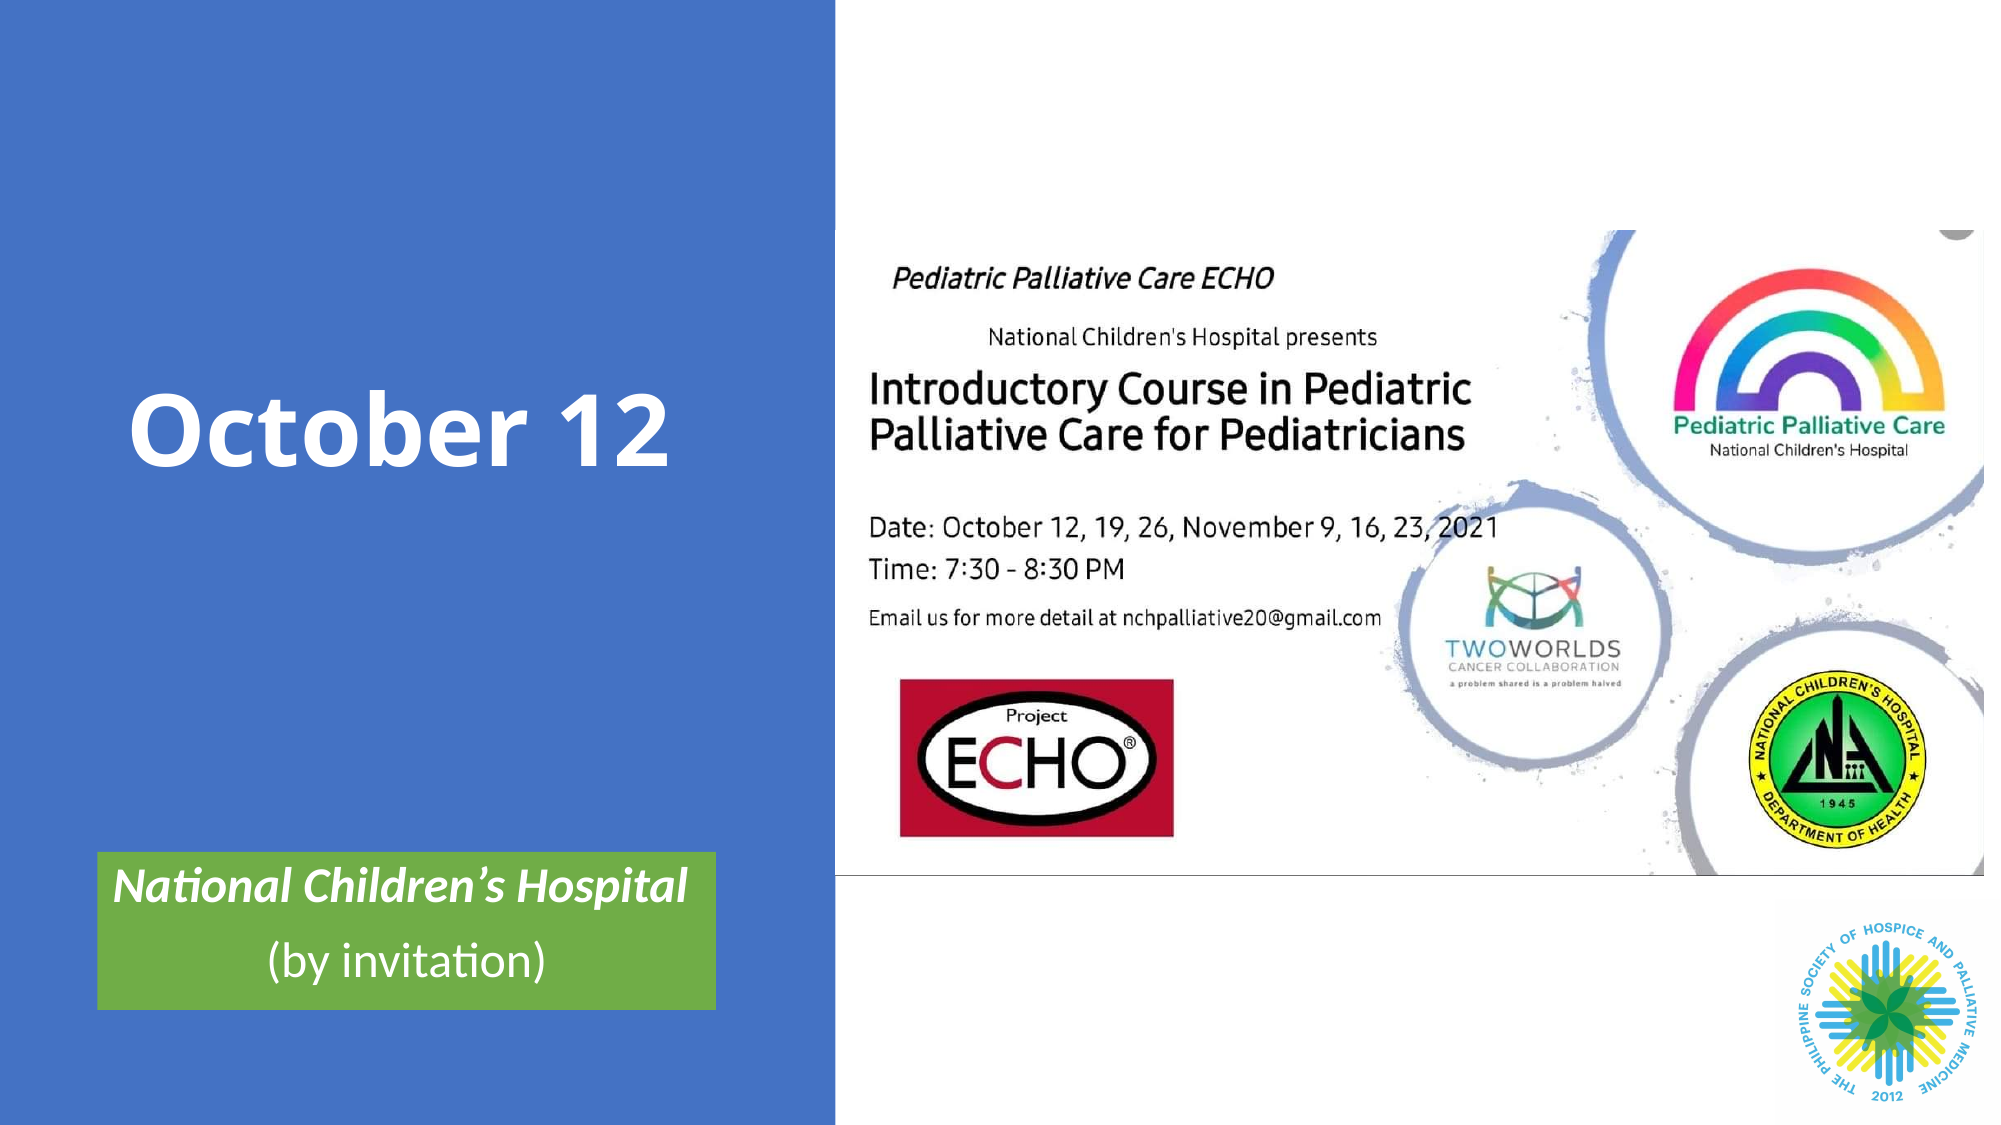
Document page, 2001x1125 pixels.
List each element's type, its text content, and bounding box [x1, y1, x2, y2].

picture [1774, 899, 2000, 1125]
picture [835, 230, 1984, 876]
list National Children’s Hospital (by invitation) [97, 851, 716, 1010]
title October 12 [86, 369, 711, 943]
text_box [0, 0, 836, 1125]
